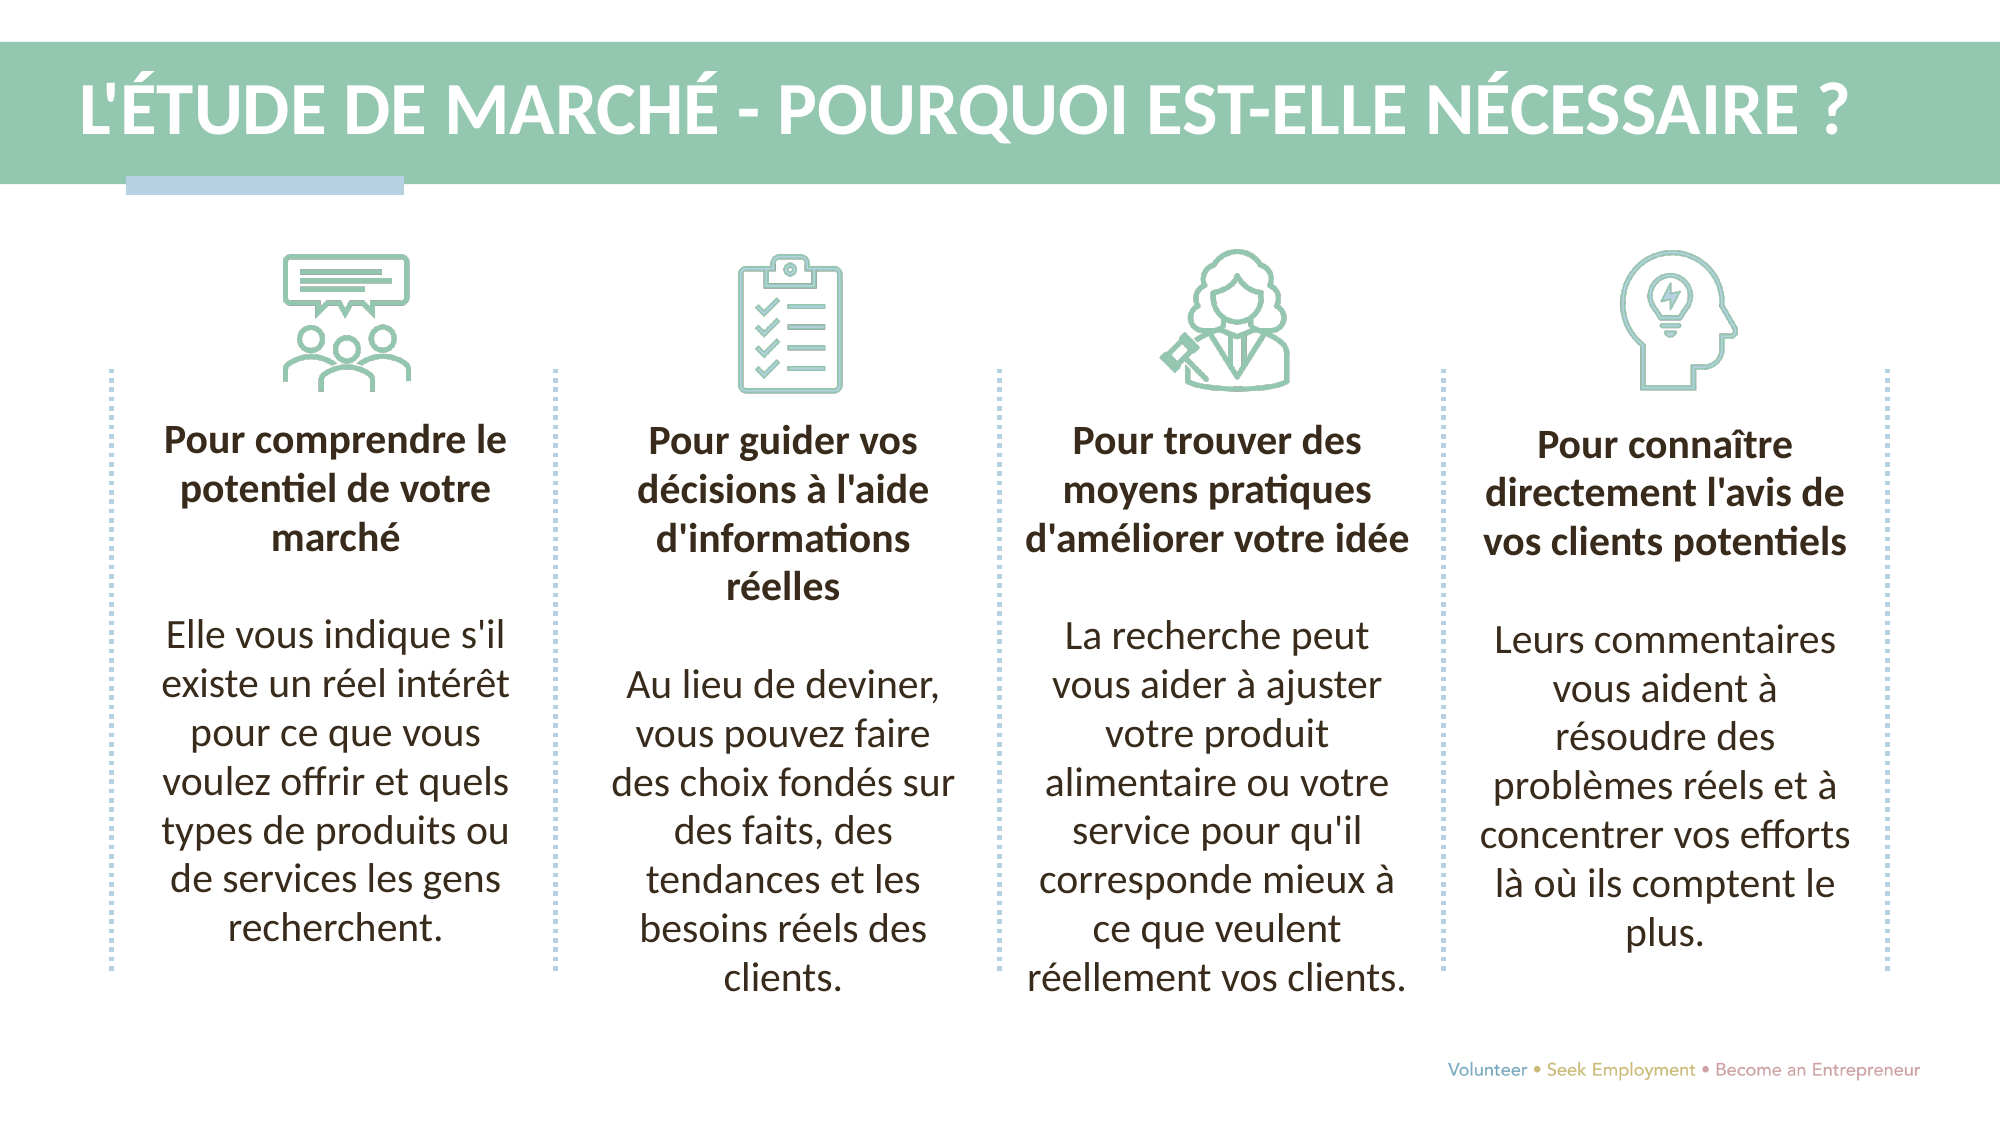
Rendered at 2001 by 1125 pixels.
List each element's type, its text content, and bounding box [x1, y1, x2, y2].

picture [1418, 1046, 1971, 1103]
list L'ÉTUDE DE MARCHÉ - POURQUOI EST-ELLE NÉCESSAIRE ? [64, 51, 1913, 170]
text_box Pour trouver des moyens pratiques d'améliorer votre idée La recherche peut vous aider à ajuster votre produit alimentaire ou votre service pour qu'il corresponde mieux à ce que veulent réellement vos clients. [1006, 406, 1428, 894]
picture [263, 241, 427, 406]
picture [1155, 241, 1319, 406]
text_box Pour connaître directement l'avis de vos clients potentiels Leurs commentaires vous aident à résoudre des problèmes réels et à concentrer vos efforts là où ils comptent le plus. [1458, 410, 1872, 898]
picture [707, 241, 872, 406]
text_box Pour guider vos décisions à l'aide d'informations réelles Au lieu de deviner, vous pouvez faire des choix fondés sur des faits, des tendances et les besoins réels des clients. [593, 406, 974, 845]
picture [1597, 241, 1761, 406]
list Pour comprendre le potentiel de votre marché Elle vous indique s'il existe un réel intérêt pour ce que vous voulez offrir et quels types de produits ou de services les gens recherchent. [145, 405, 526, 845]
